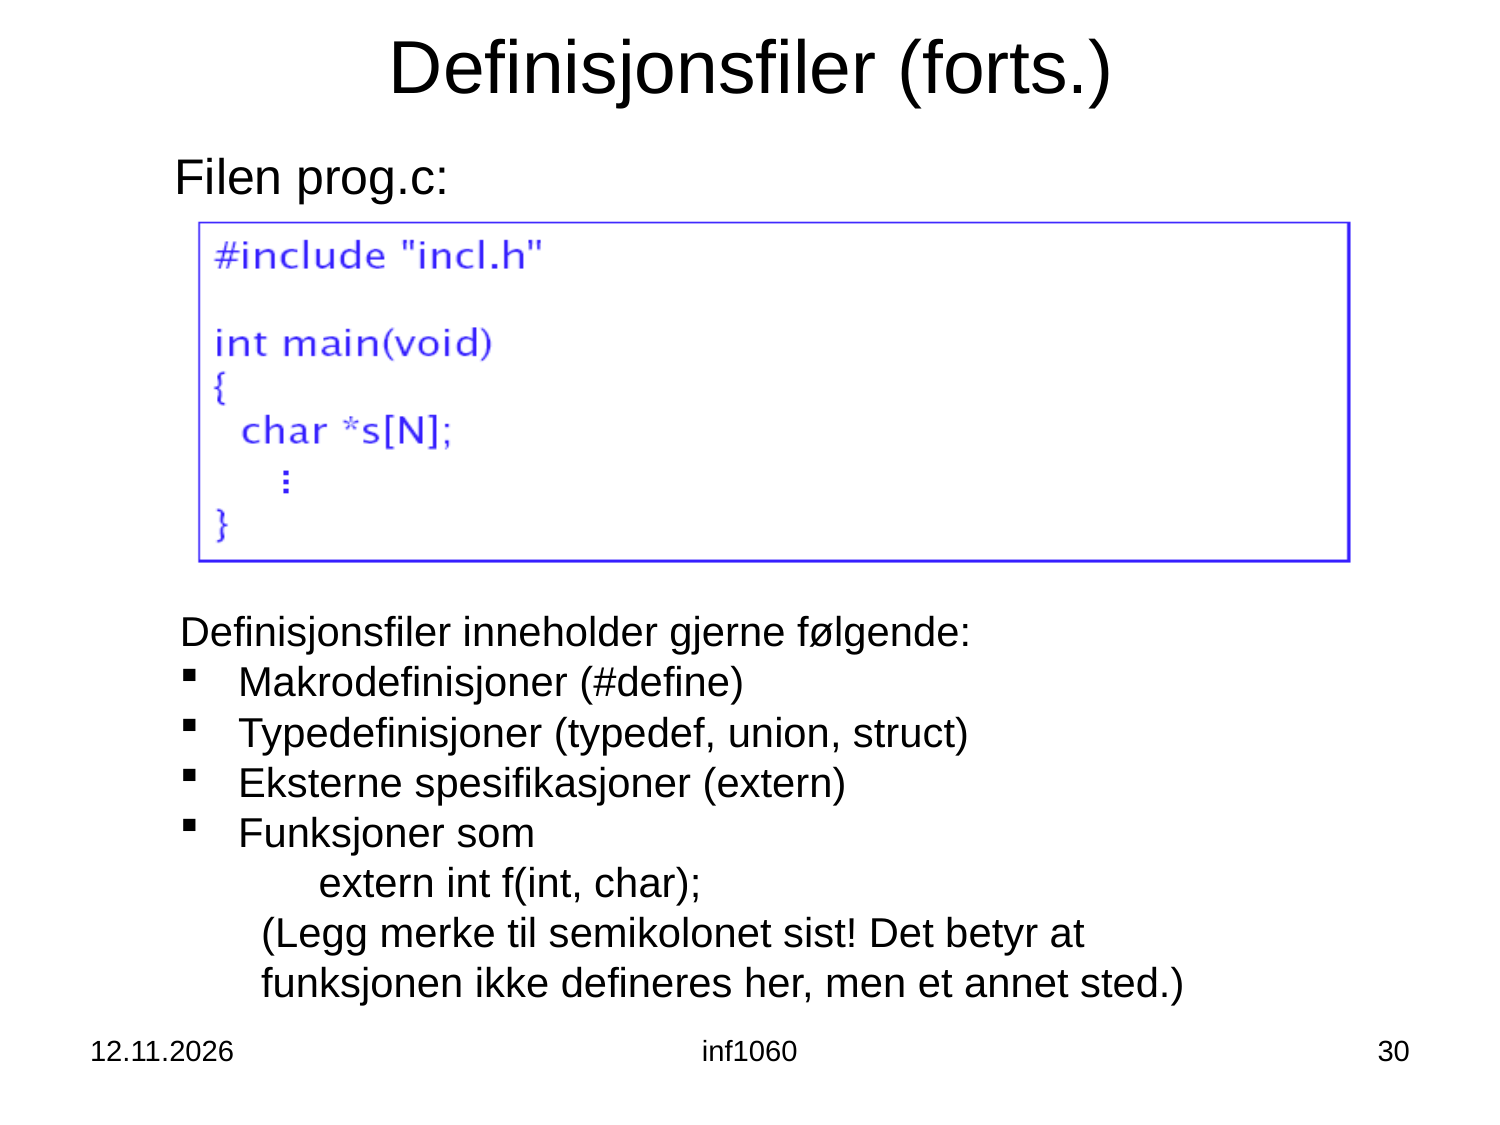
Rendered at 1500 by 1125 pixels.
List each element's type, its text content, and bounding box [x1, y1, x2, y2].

slide_number 30 [1074, 1024, 1426, 1103]
text_box Definisjonsfiler inneholder gjerne følgende: Makrodefinisjoner (#define) Typedefinisjoner (typedef, union, struct) Eksterne spesifikasjoner (extern) Funksjoner som extern int f(int, char); (Legg merke til semikolonet sist! Det betyr at funksjonen ikke defineres her, men et annet sted.) [165, 597, 1200, 1013]
title Definisjonsfiler (forts.) [76, 0, 1428, 128]
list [182, 207, 1377, 587]
text_box Filen prog.c: [159, 137, 465, 212]
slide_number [74, 1024, 426, 1103]
footer inf1060 [512, 1024, 988, 1103]
